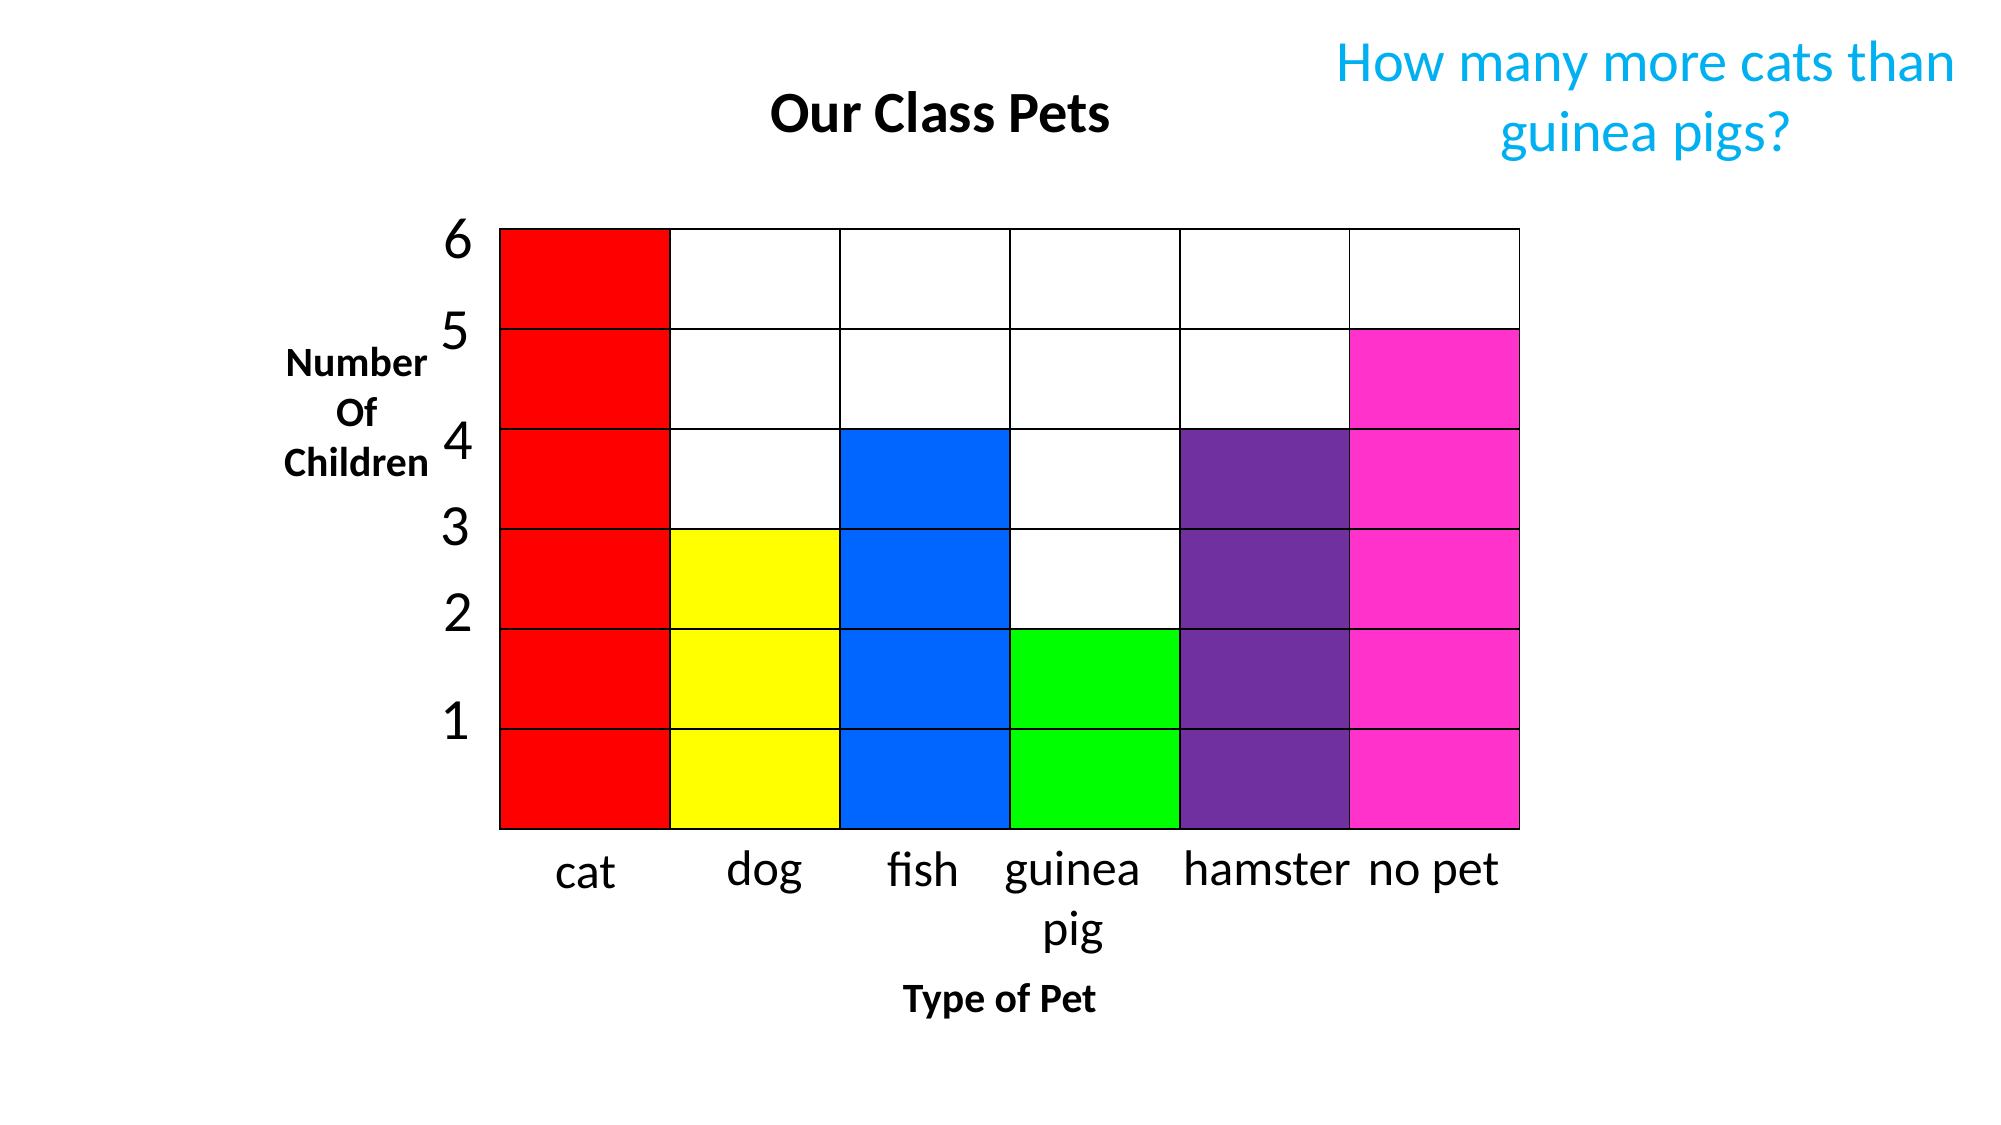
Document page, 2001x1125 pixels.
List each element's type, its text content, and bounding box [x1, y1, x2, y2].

text_box 6 [411, 193, 489, 278]
text_box fish [846, 829, 976, 904]
text_box How many more cats than guinea pigs? [1293, 16, 2000, 171]
table_cell [1181, 430, 1349, 528]
text_box dog [687, 827, 842, 903]
table_cell [841, 730, 1009, 828]
text_box cat [508, 831, 663, 907]
table_header [501, 230, 669, 328]
table_header [1350, 230, 1519, 328]
table_cell [841, 530, 1009, 628]
text_box 4 [446, 393, 489, 479]
table_cell [501, 330, 669, 428]
table_cell [1011, 330, 1179, 428]
table_cell [1181, 730, 1349, 827]
table_header [1181, 230, 1349, 328]
table_cell [841, 330, 1009, 428]
table_cell [1181, 330, 1349, 428]
table_header [1011, 230, 1179, 328]
text_box Type of Pet [598, 963, 1402, 1029]
table_cell [501, 630, 669, 728]
table_cell [1011, 530, 1179, 628]
table_header [671, 230, 839, 328]
table_cell [671, 430, 839, 528]
text_box Number Of Children [267, 326, 446, 492]
table_cell [501, 730, 669, 828]
table_cell [1181, 630, 1349, 728]
table_cell [1350, 630, 1519, 728]
table_cell [841, 630, 1009, 728]
table_header [841, 230, 1009, 328]
table_cell [671, 630, 839, 728]
text_box 2 [411, 565, 489, 651]
table_cell [1350, 730, 1519, 828]
table_cell [1350, 430, 1519, 528]
table_cell [501, 530, 669, 628]
table_cell [1181, 530, 1349, 628]
text_box guinea pig [976, 827, 1169, 963]
table_cell [501, 430, 669, 528]
text_box no pet [1353, 827, 1515, 903]
table_cell [841, 430, 1009, 528]
text_box hamster [1167, 827, 1353, 903]
table_cell [671, 730, 839, 828]
table_cell [1011, 630, 1179, 728]
table_cell [671, 530, 839, 628]
text_box 1 [407, 673, 485, 759]
table_cell [671, 330, 839, 428]
table_cell [1011, 430, 1179, 528]
text_box 3 [407, 479, 485, 565]
table_cell [1011, 730, 1179, 827]
text_box 5 [407, 283, 485, 369]
text_box Our Class Pets [539, 66, 1293, 152]
table_cell [1350, 330, 1519, 428]
table_cell [1350, 530, 1519, 628]
